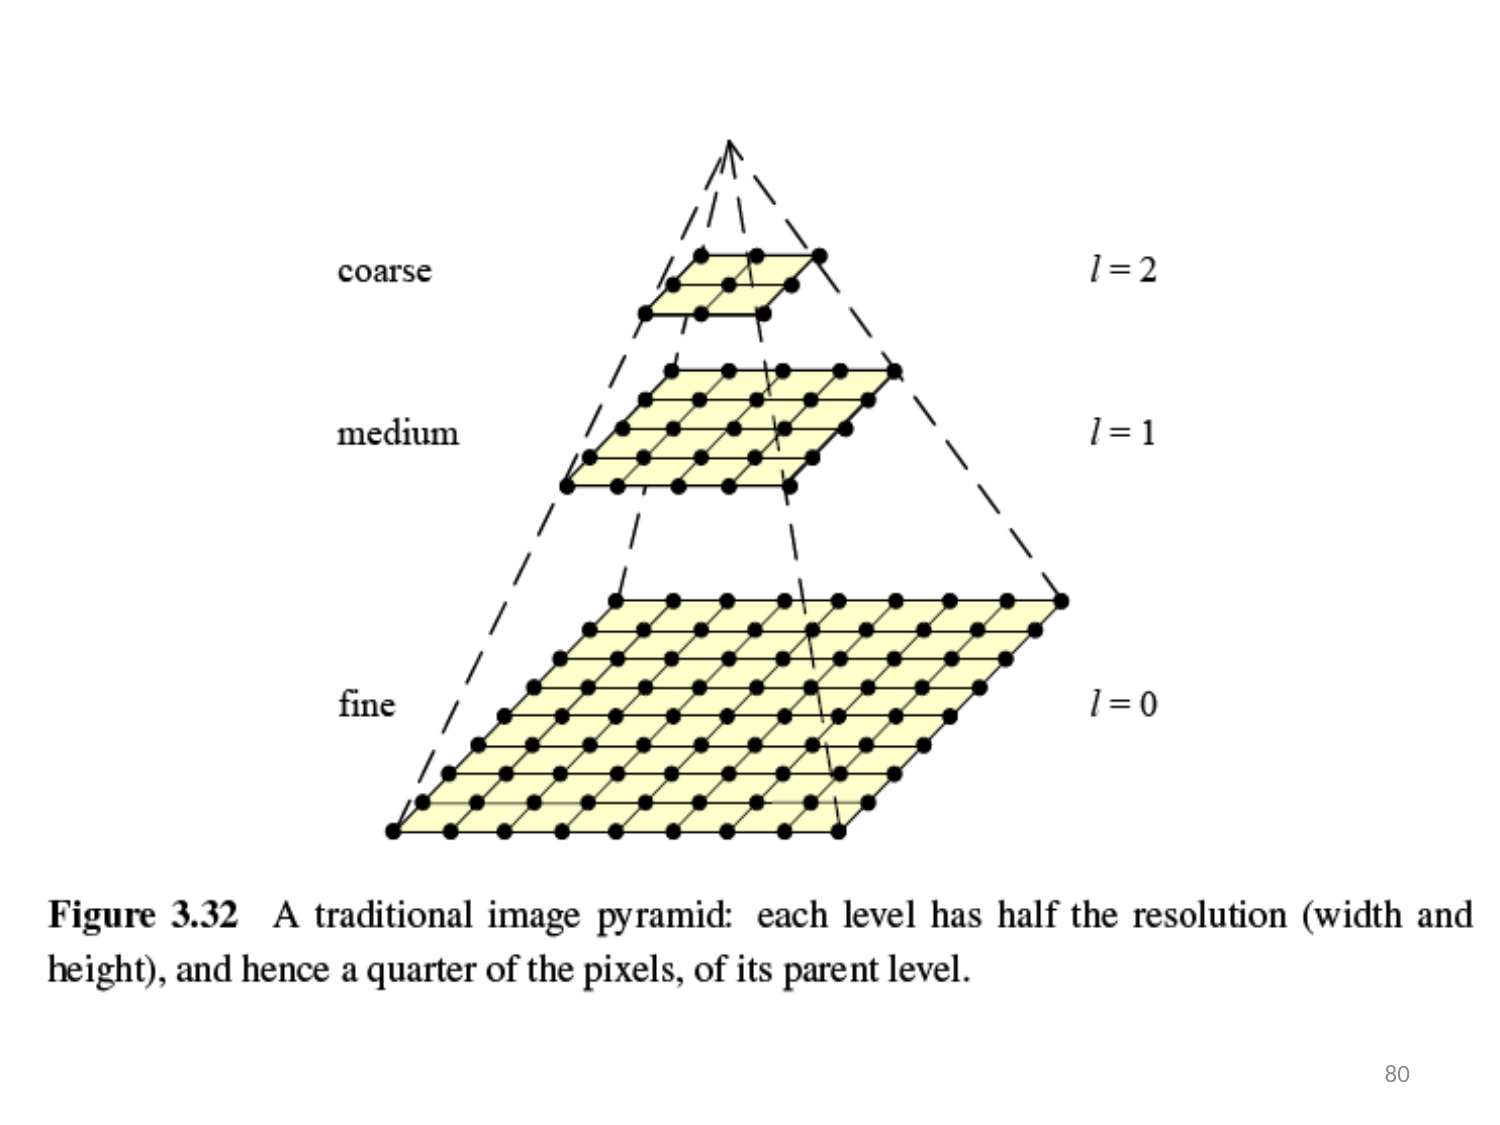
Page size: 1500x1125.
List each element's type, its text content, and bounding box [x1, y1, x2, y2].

picture [0, 111, 1500, 1001]
slide_number 80 [1074, 1042, 1425, 1103]
